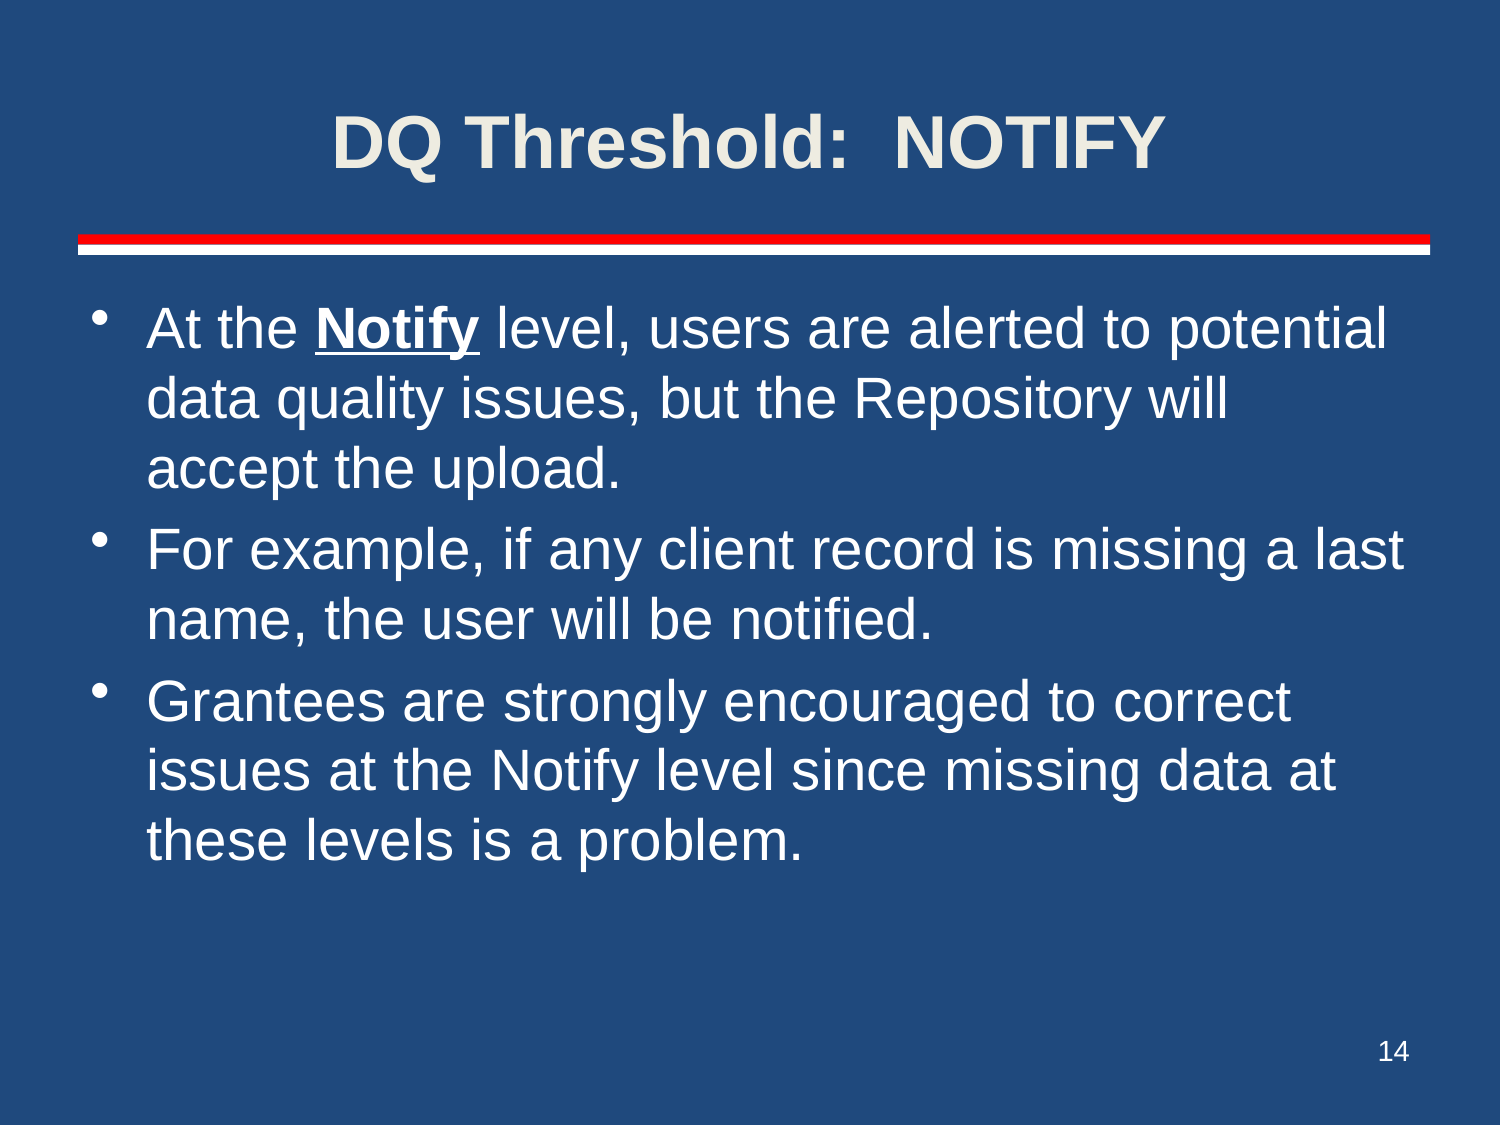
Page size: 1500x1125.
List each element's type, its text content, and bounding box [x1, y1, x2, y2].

list At the Notify level, users are alerted to potential data quality issues, but the Repository will accept the upload. For example, if any client record is missing a last name, the user will be notified. Grantees are strongly encouraged to correct issues at the Notify level since missing data at these levels is a problem. [74, 282, 1426, 1026]
title DQ Threshold: NOTIFY [74, 44, 1426, 233]
slide_number 14 [1074, 1024, 1425, 1103]
